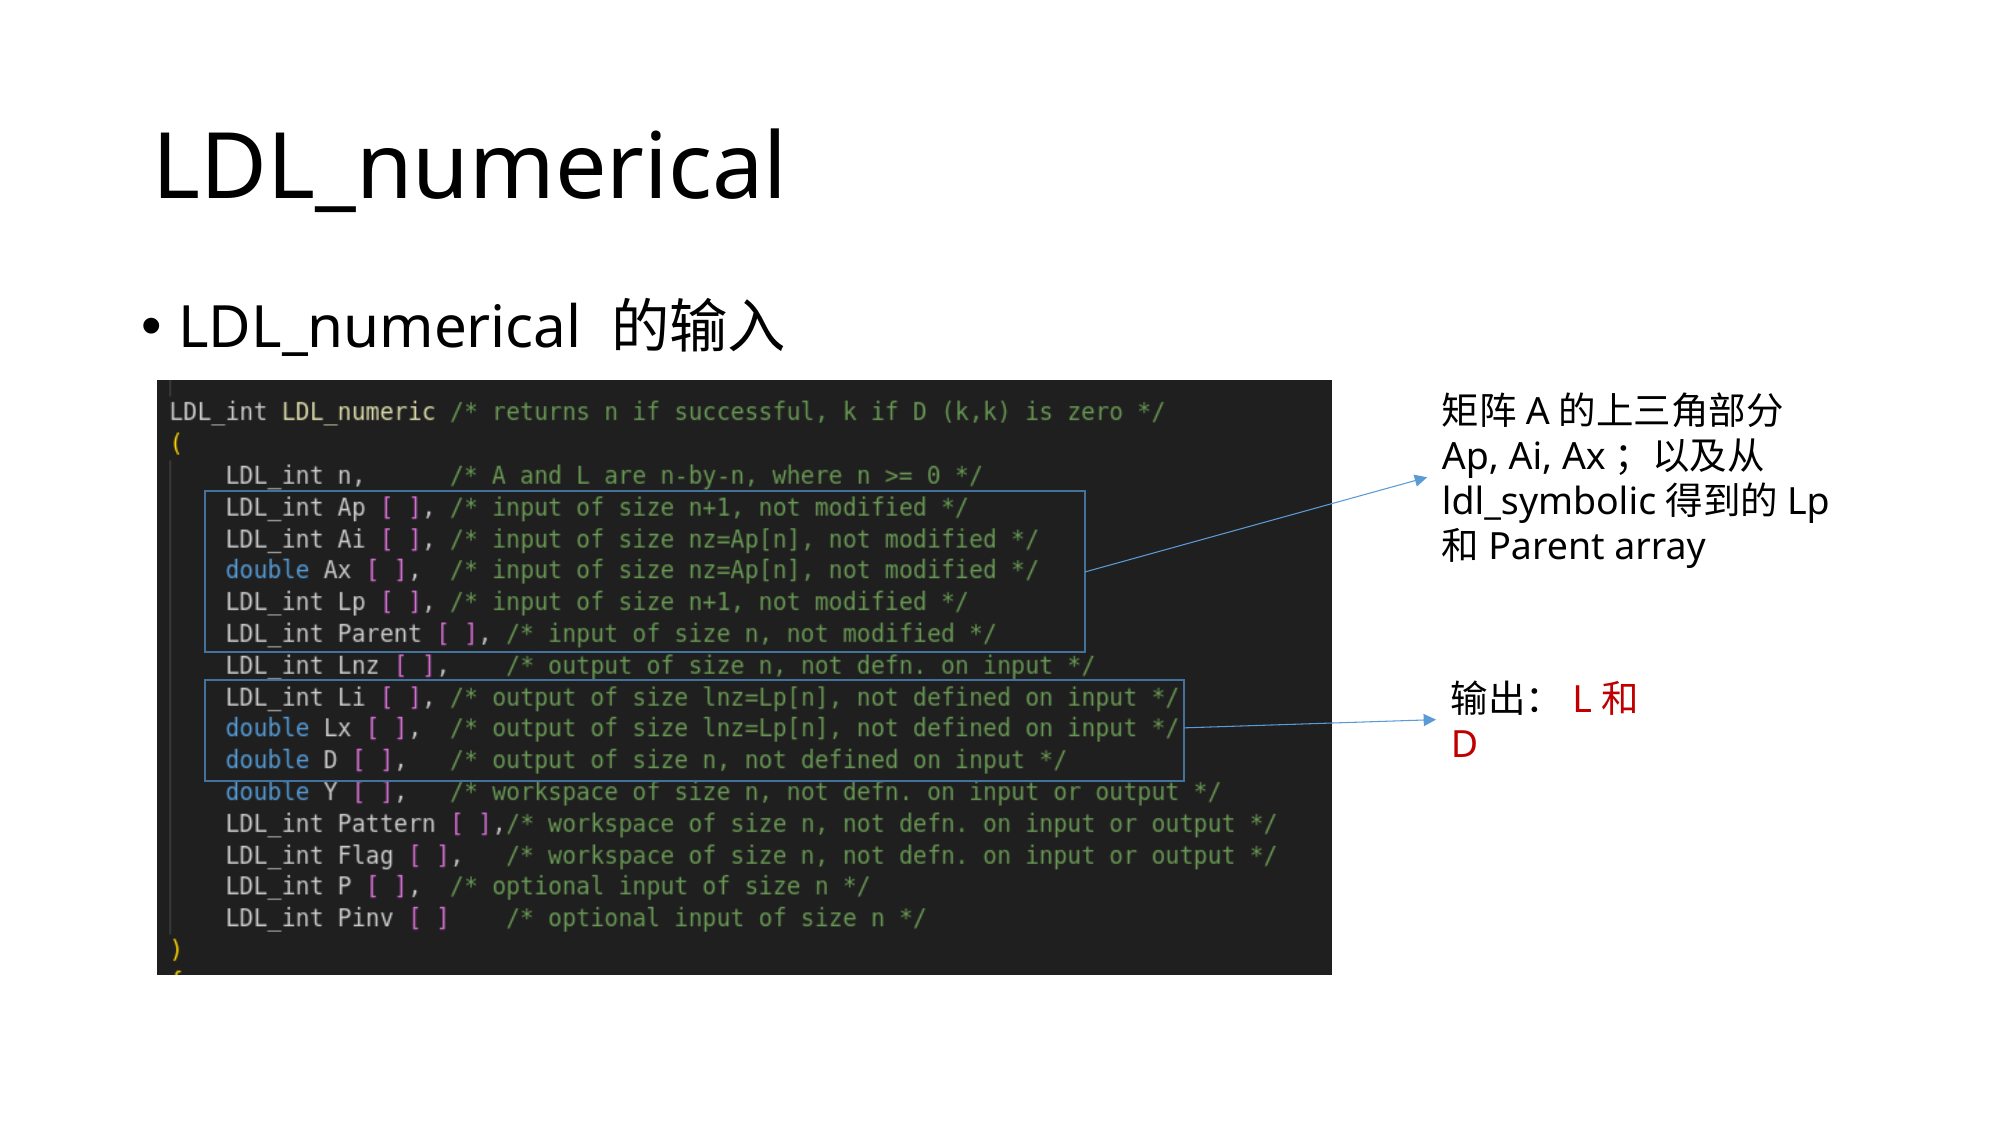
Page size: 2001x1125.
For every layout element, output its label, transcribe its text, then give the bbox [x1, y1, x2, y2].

text_box 输出：L和D [1436, 667, 1666, 772]
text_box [1084, 478, 1428, 573]
text_box LDL_numerical 的输入 [126, 289, 1852, 1004]
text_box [1184, 697, 1437, 728]
title LDL_numerical [137, 59, 1863, 278]
text_box 矩阵A的上三角部分Ap, Ai, Ax；以及从ldl_symbolic得到的Lp和Parent array [1427, 379, 1863, 575]
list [157, 380, 1332, 975]
